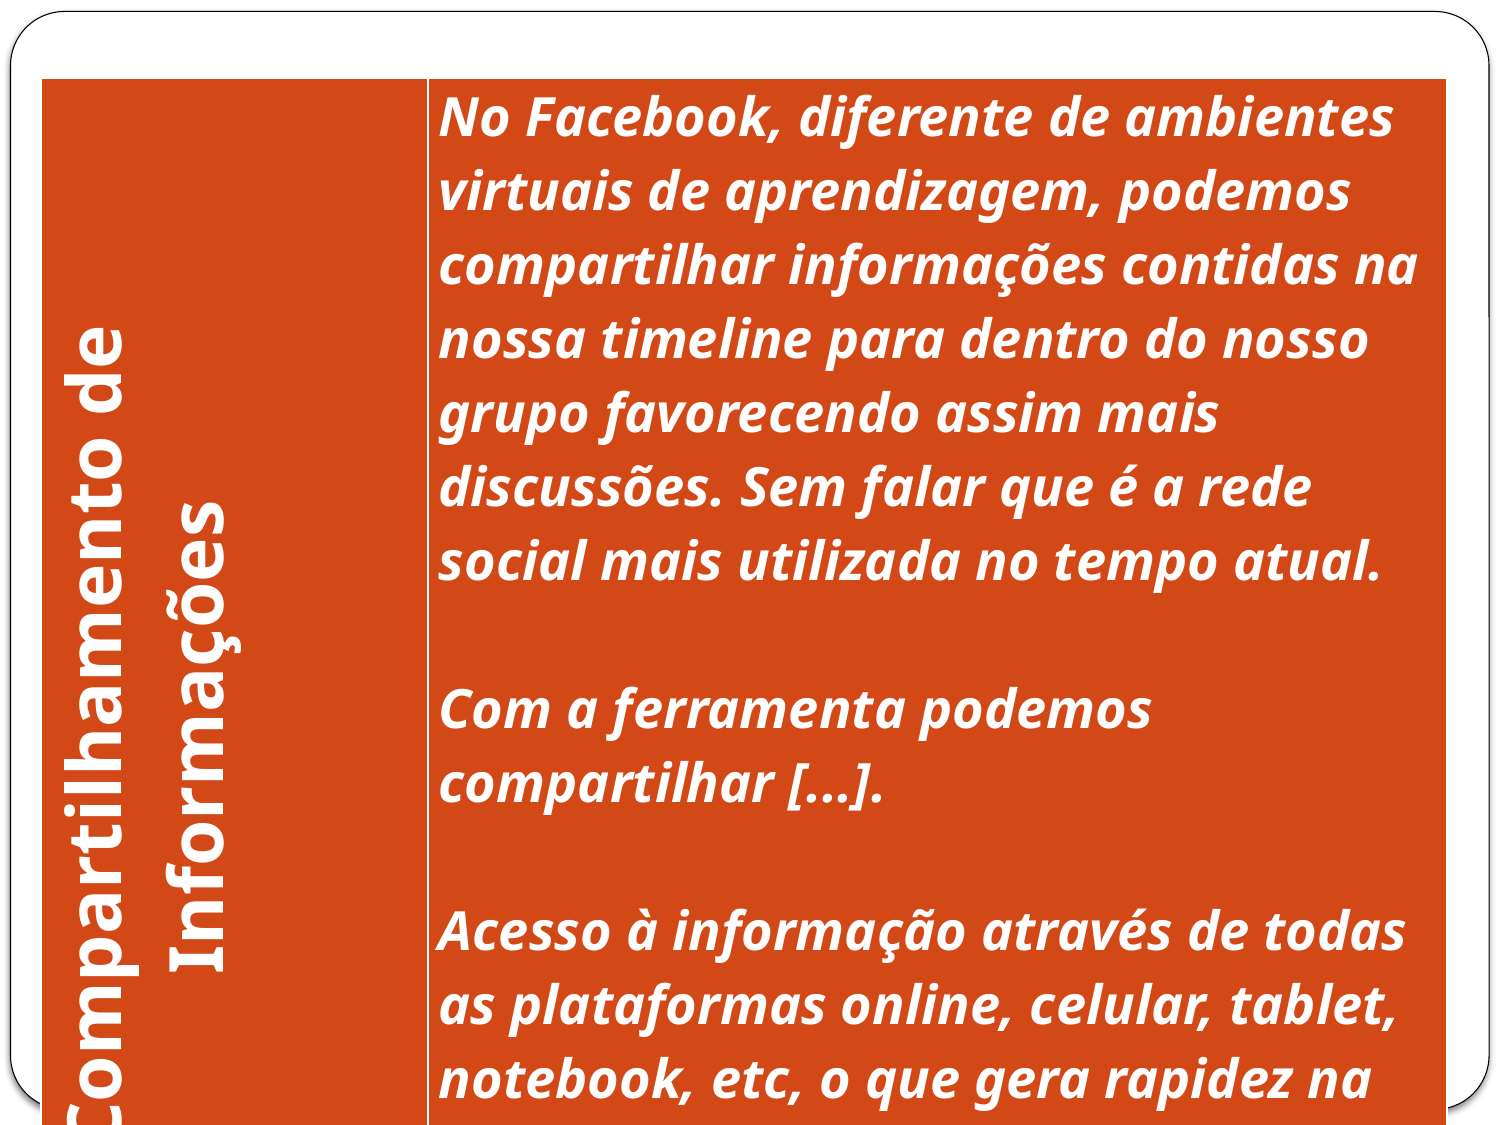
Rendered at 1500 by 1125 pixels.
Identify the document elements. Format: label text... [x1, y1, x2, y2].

table_header Compartilhamento de Informações [42, 79, 427, 1125]
table_header No Facebook, diferente de ambientes virtuais de aprendizagem, podemos compartilhar informações contidas na nossa timeline para dentro do nosso grupo favorecendo assim mais discussões. Sem falar que é a rede social mais utilizada no tempo atual. Com a ferramenta podemos compartilhar [...]. Acesso à informação através de todas as plataformas online, celular, tablet, notebook, etc, o que gera rapidez na resposta e interação entre os membros do grupo. [429, 79, 1446, 1125]
